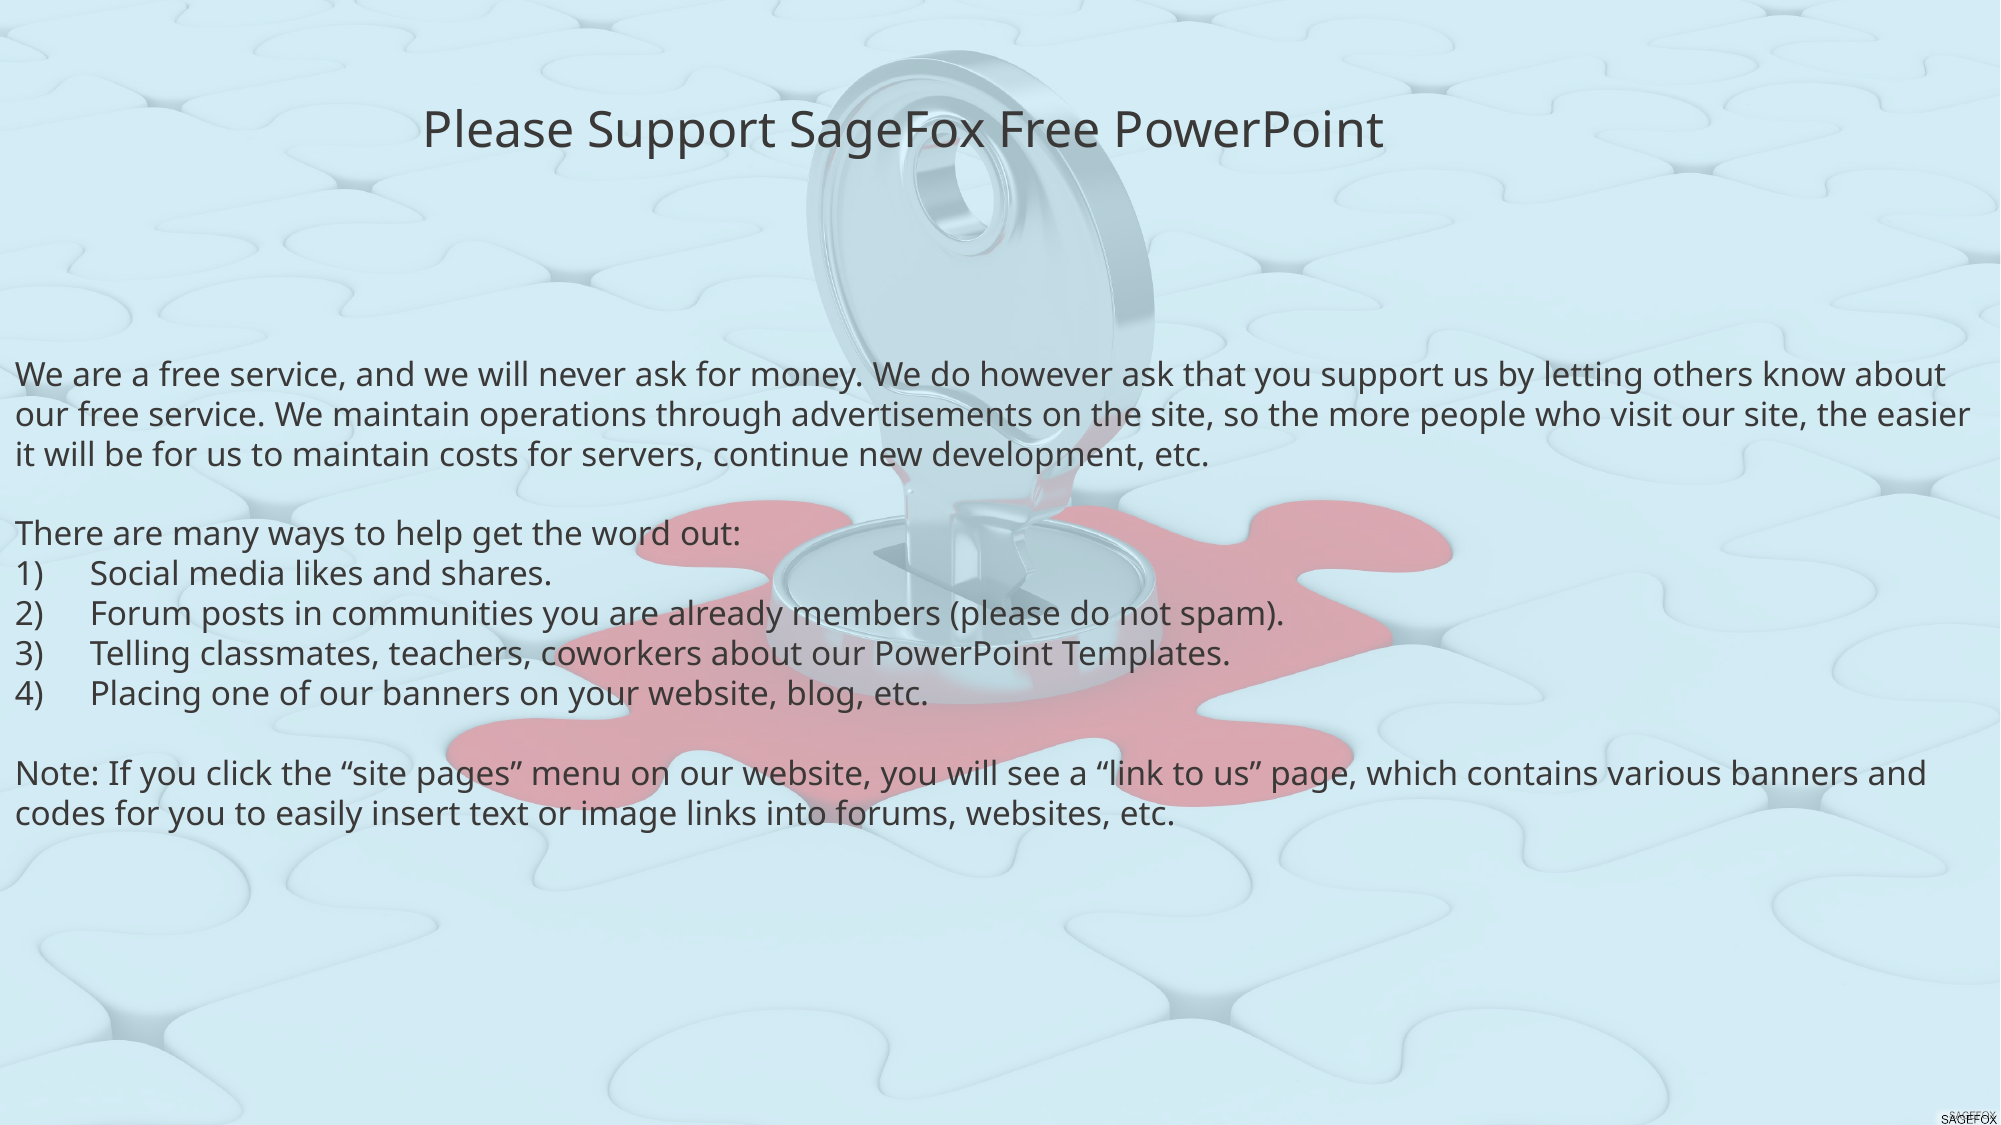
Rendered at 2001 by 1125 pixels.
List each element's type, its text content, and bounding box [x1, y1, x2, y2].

text_box We are a free service, and we will never ask for money. We do however ask that you support us by letting others know about our free service. We maintain operations through advertisements on the site, so the more people who visit our site, the easier it will be for us to maintain costs for servers, continue new development, etc. There are many ways to help get the word out: Social media likes and shares. Forum posts in communities you are already members (please do not spam). Telling classmates, teachers, coworkers about our PowerPoint Templates. Placing one of our banners on your website, blog, etc. Note: If you click the “site pages” menu on our website, you will see a “link to us” page, which contains various banners and codes for you to easily insert text or image links into forums, websites, etc. [0, 0, 2000, 1125]
picture [1938, 1114, 1999, 1125]
title Please Support SageFox Free PowerPoint [363, 72, 1444, 190]
